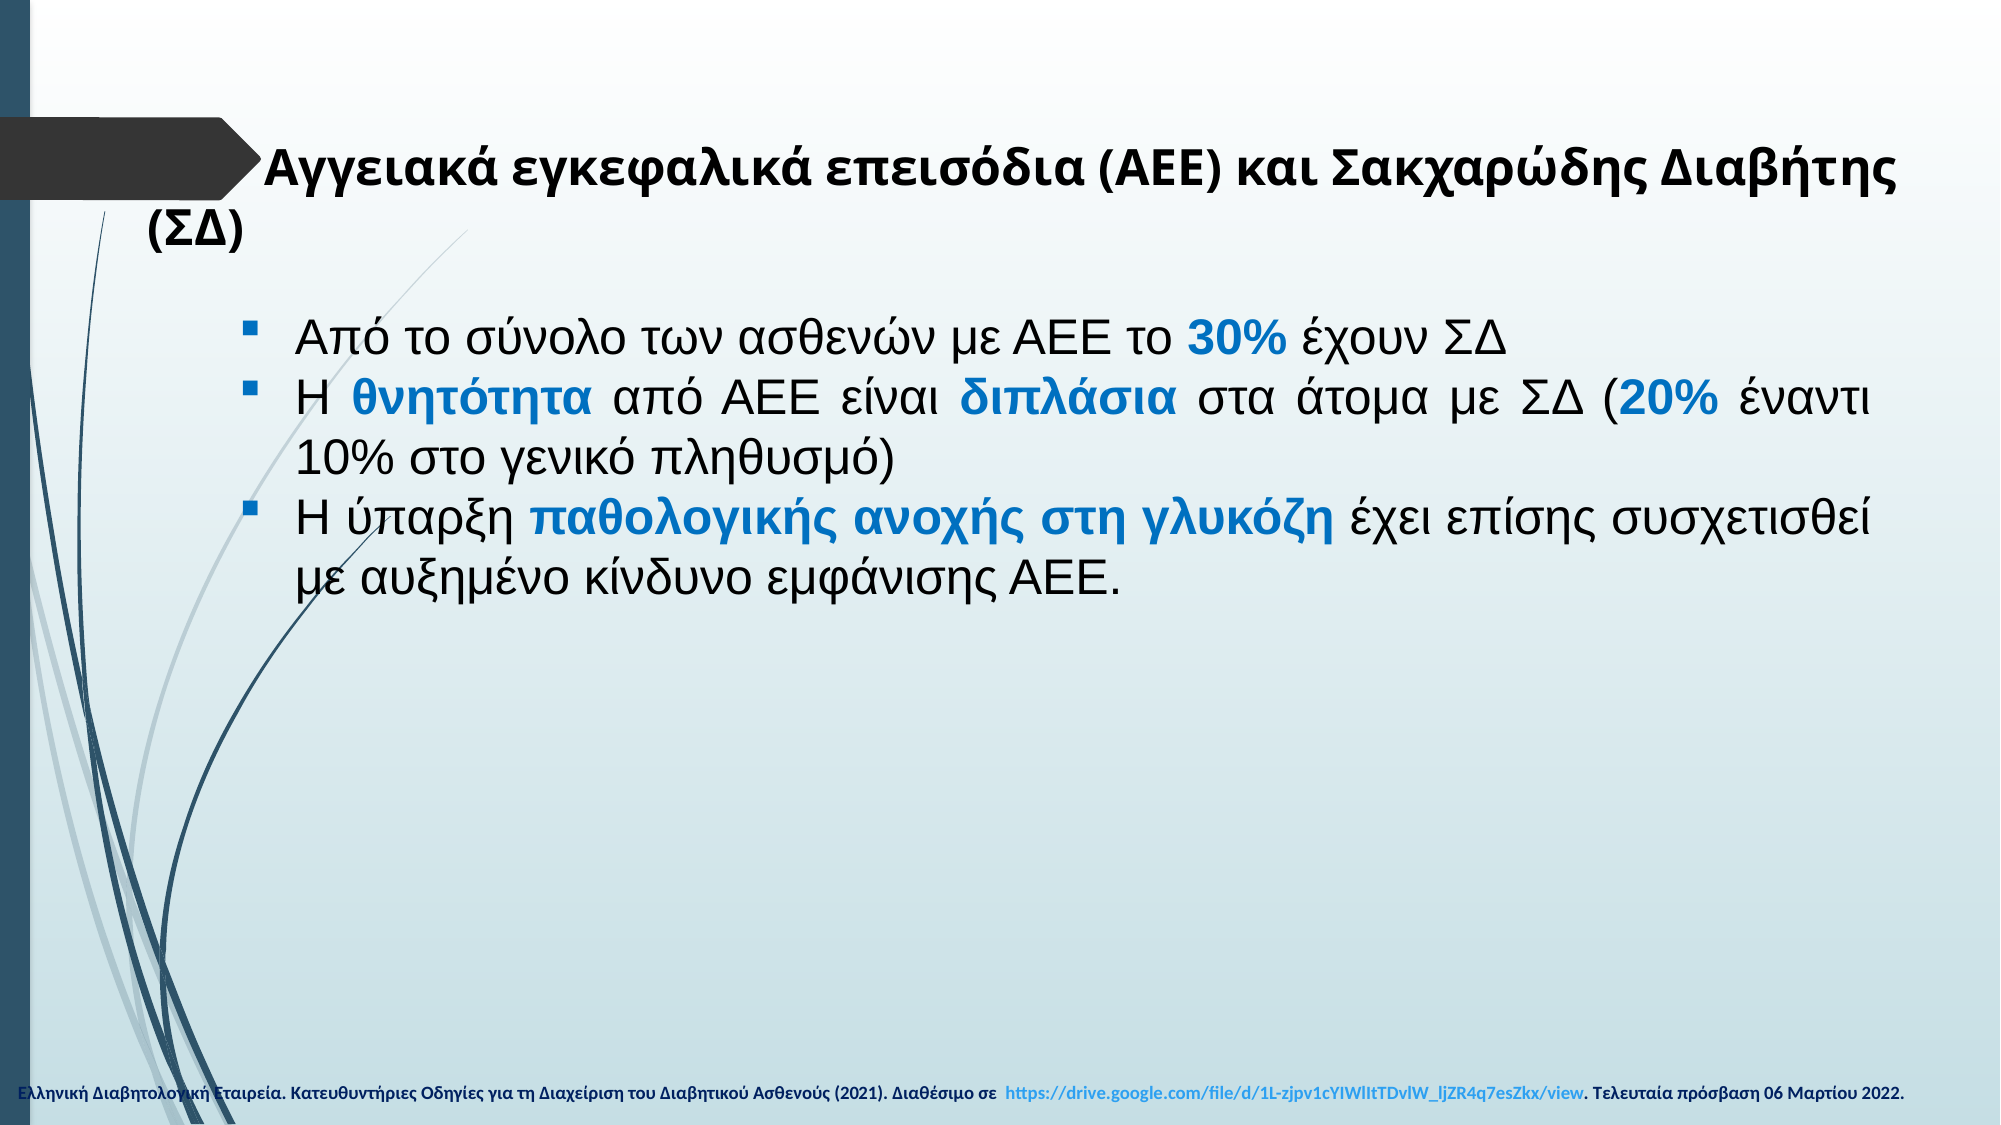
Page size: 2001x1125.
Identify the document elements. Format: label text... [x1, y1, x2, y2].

text_box Από το σύνολο των ασθενών με ΑΕΕ το 30% έχουν ΣΔ Η θνητότητα από ΑΕΕ είναι διπλάσια στα άτομα με ΣΔ (20% έναντι 10% στο γενικό πληθυσμό) Η ύπαρξη παθολογικής ανοχής στη γλυκόζη έχει επίσης συσχετισθεί με αυξημένο κίνδυνο εμφάνισης ΑΕΕ. [145, 296, 1886, 672]
text_box Αγγειακά εγκεφαλικά επεισόδια (ΑΕΕ) και Σακχαρώδης Διαβήτης (ΣΔ) [132, 128, 1979, 263]
text_box Ελληνική Διαβητολογική Εταιρεία. Κατευθυντήριες Οδηγίες για τη Διαχείριση του Διαβητικού Ασθενούς (2021). Διαθέσιμο σε https://drive.google.com/file/d/1L-zjpv1cYIWlItTDvlW_ljZR4q7esZkx/view. Τελευταία πρόσβαση 06 Μαρτίου 2022. [0, 1057, 1958, 1125]
